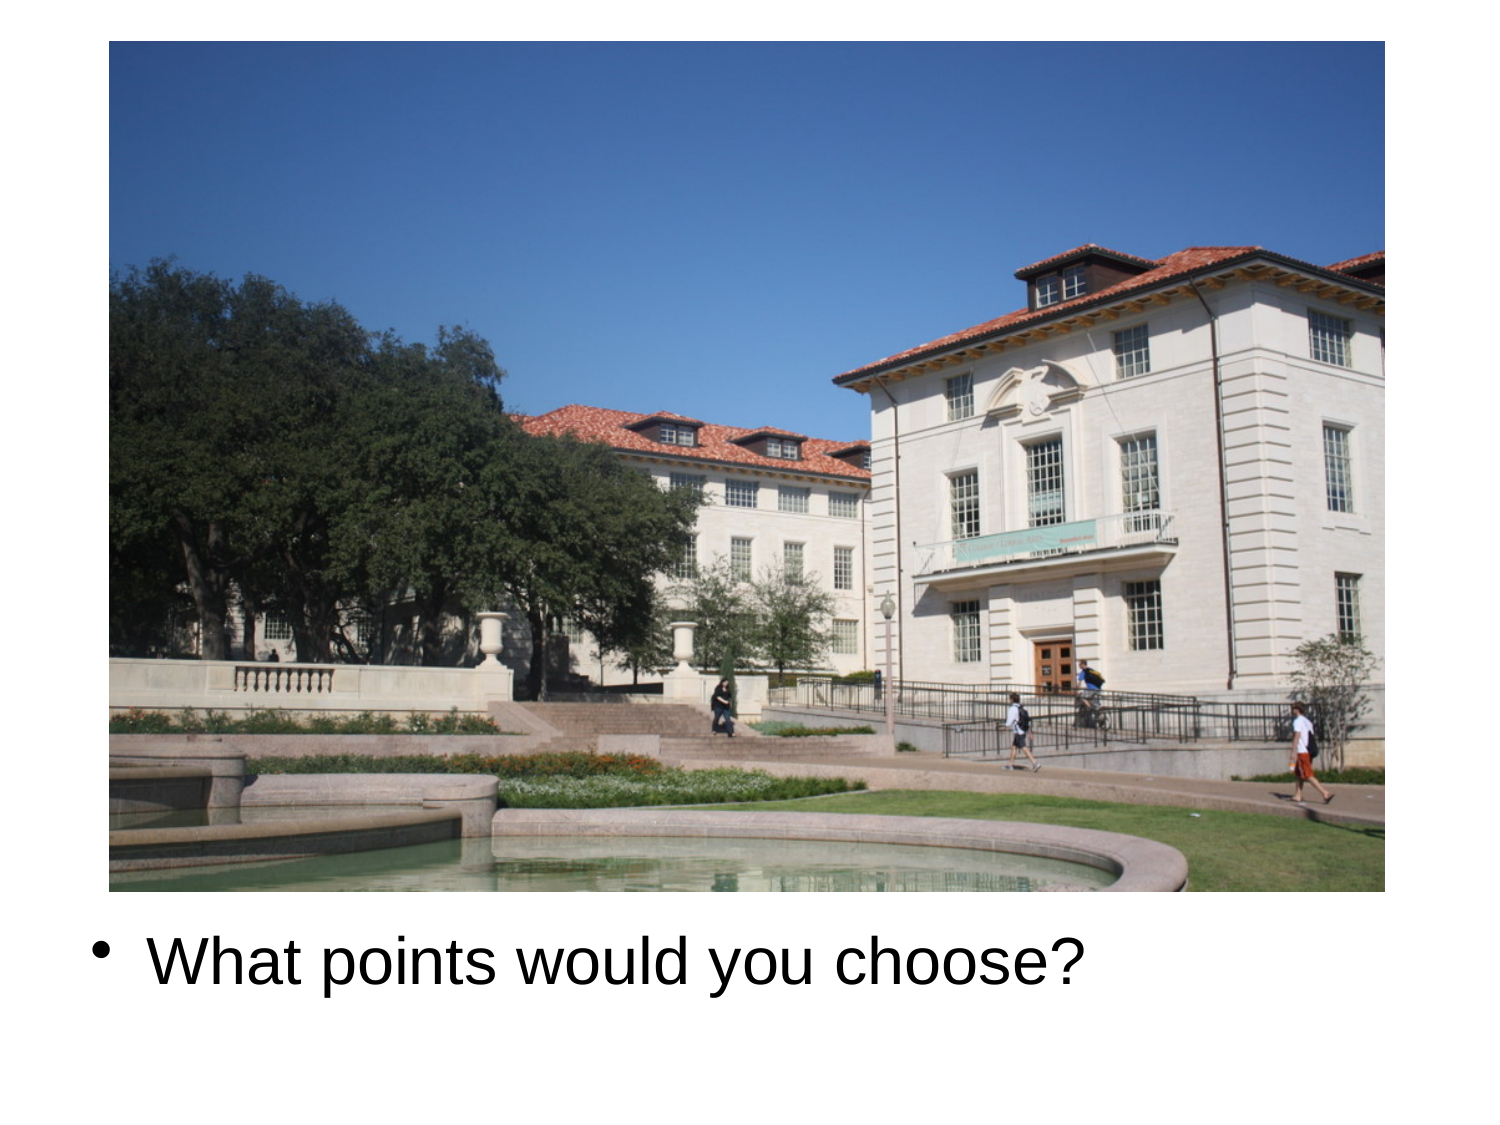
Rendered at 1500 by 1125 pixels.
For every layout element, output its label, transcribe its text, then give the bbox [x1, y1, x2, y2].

picture [108, 41, 1385, 892]
list What points would you choose? [74, 909, 1426, 1006]
